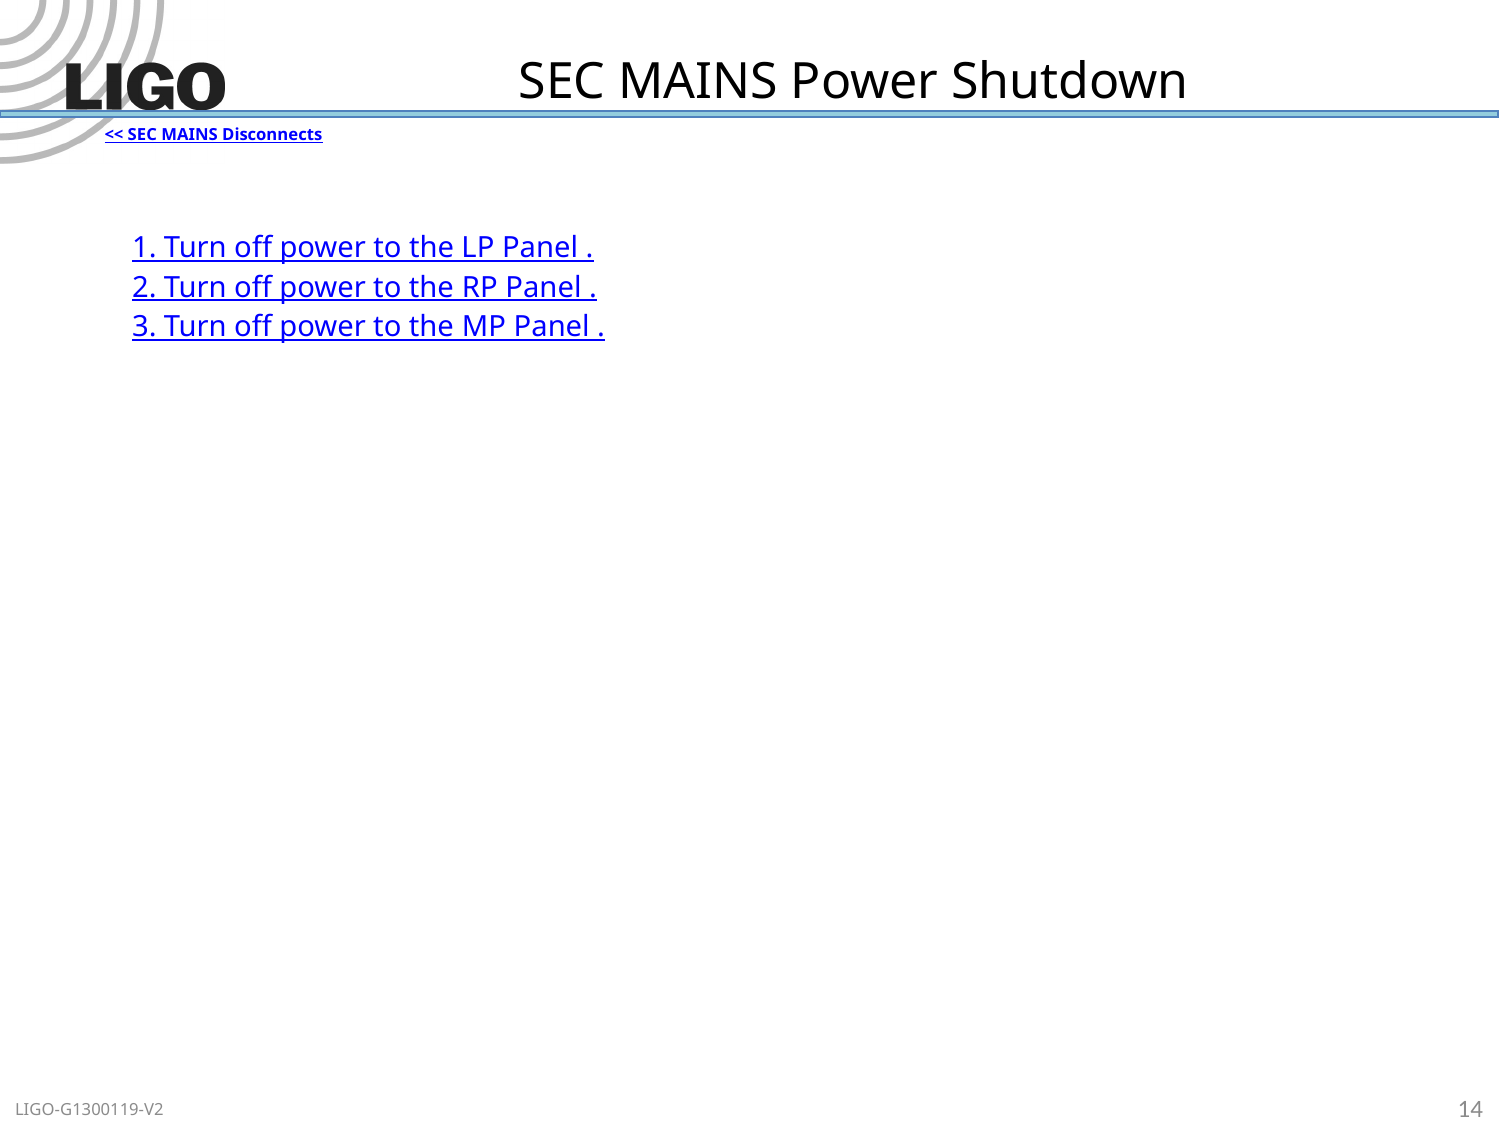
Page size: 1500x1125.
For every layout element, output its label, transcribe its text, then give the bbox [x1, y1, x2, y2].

text_box << SEC MAINS Disconnects [89, 116, 370, 155]
slide_number LIGO-G1300119-V2 [0, 1093, 209, 1125]
text_box 1. Turn off power to the LP Panel . 2. Turn off power to the RP Panel . 3. Turn off power to the MP Panel . [117, 220, 1405, 355]
picture [0, 118, 225, 164]
picture [0, 0, 225, 110]
title SEC MAINS Power Shutdown [283, 45, 1425, 112]
slide_number 14 [1388, 1090, 1499, 1125]
